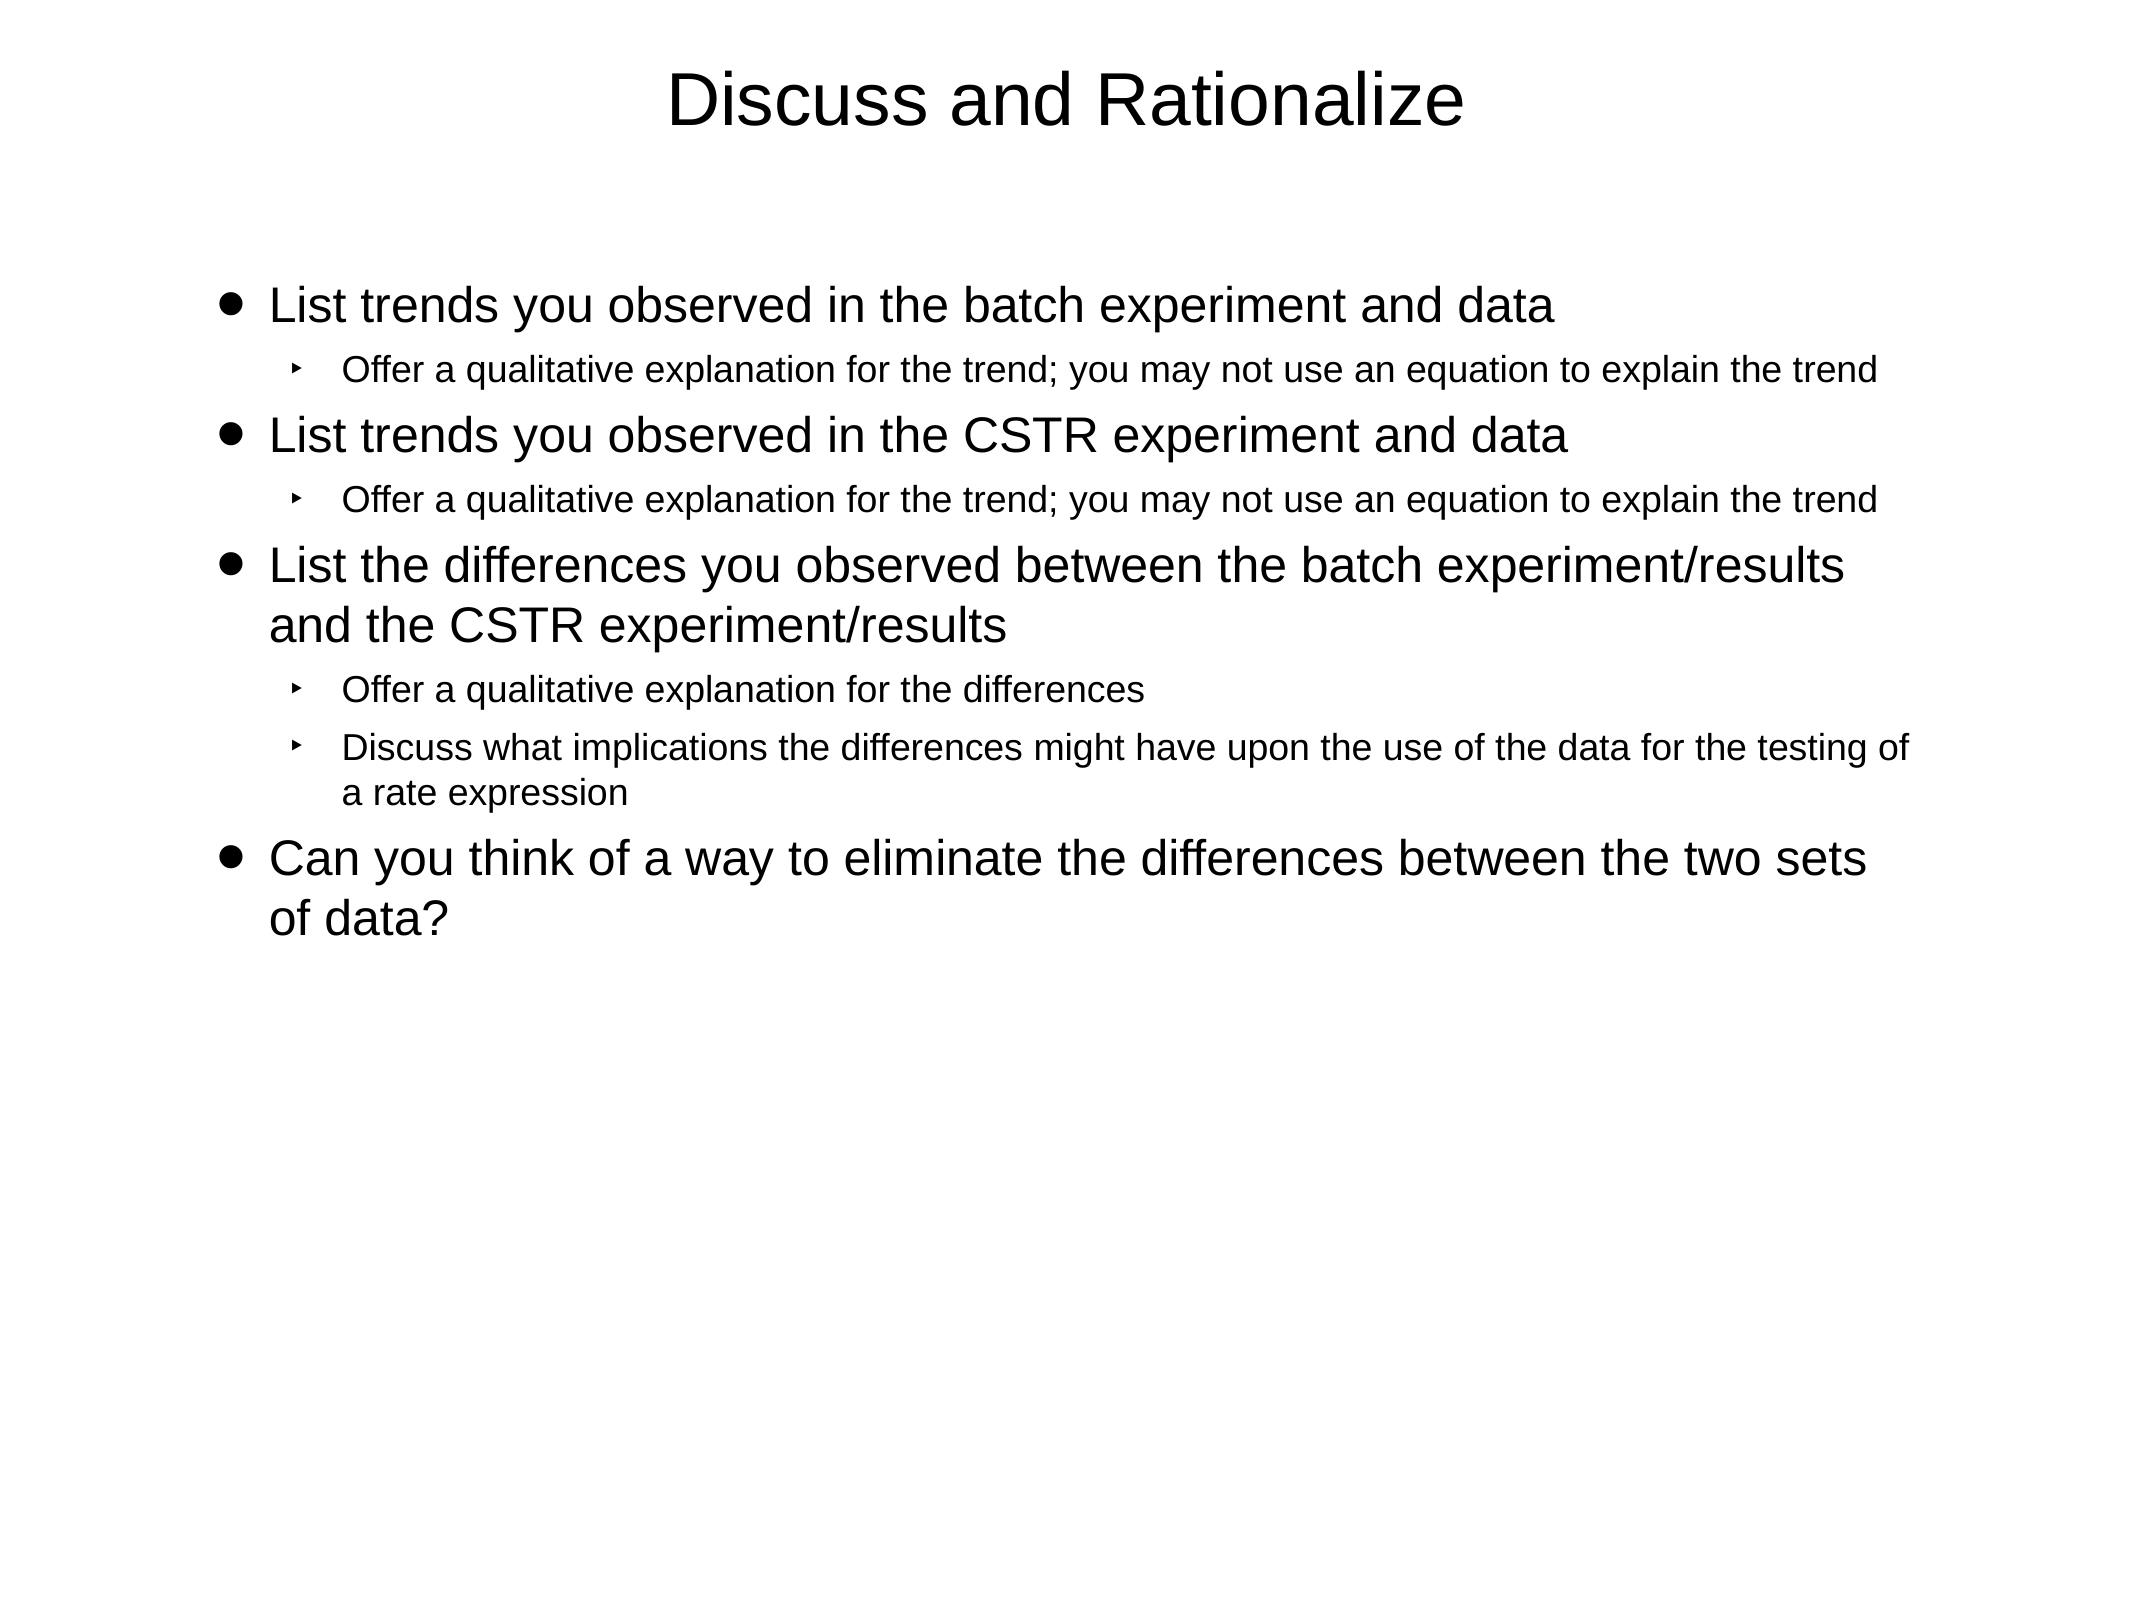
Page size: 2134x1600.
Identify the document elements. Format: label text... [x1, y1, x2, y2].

list List trends you observed in the batch experiment and data Offer a qualitative explanation for the trend; you may not use an equation to explain the trend List trends you observed in the CSTR experiment and data Offer a qualitative explanation for the trend; you may not use an equation to explain the trend List the differences you observed between the batch experiment/results and the CSTR experiment/results Offer a qualitative explanation for the differences Discuss what implications the differences might have upon the use of the data for the testing of a rate expression Can you think of a way to eliminate the differences between the two sets of data? [208, 264, 1925, 1463]
title Discuss and Rationalize [208, 41, 1925, 250]
